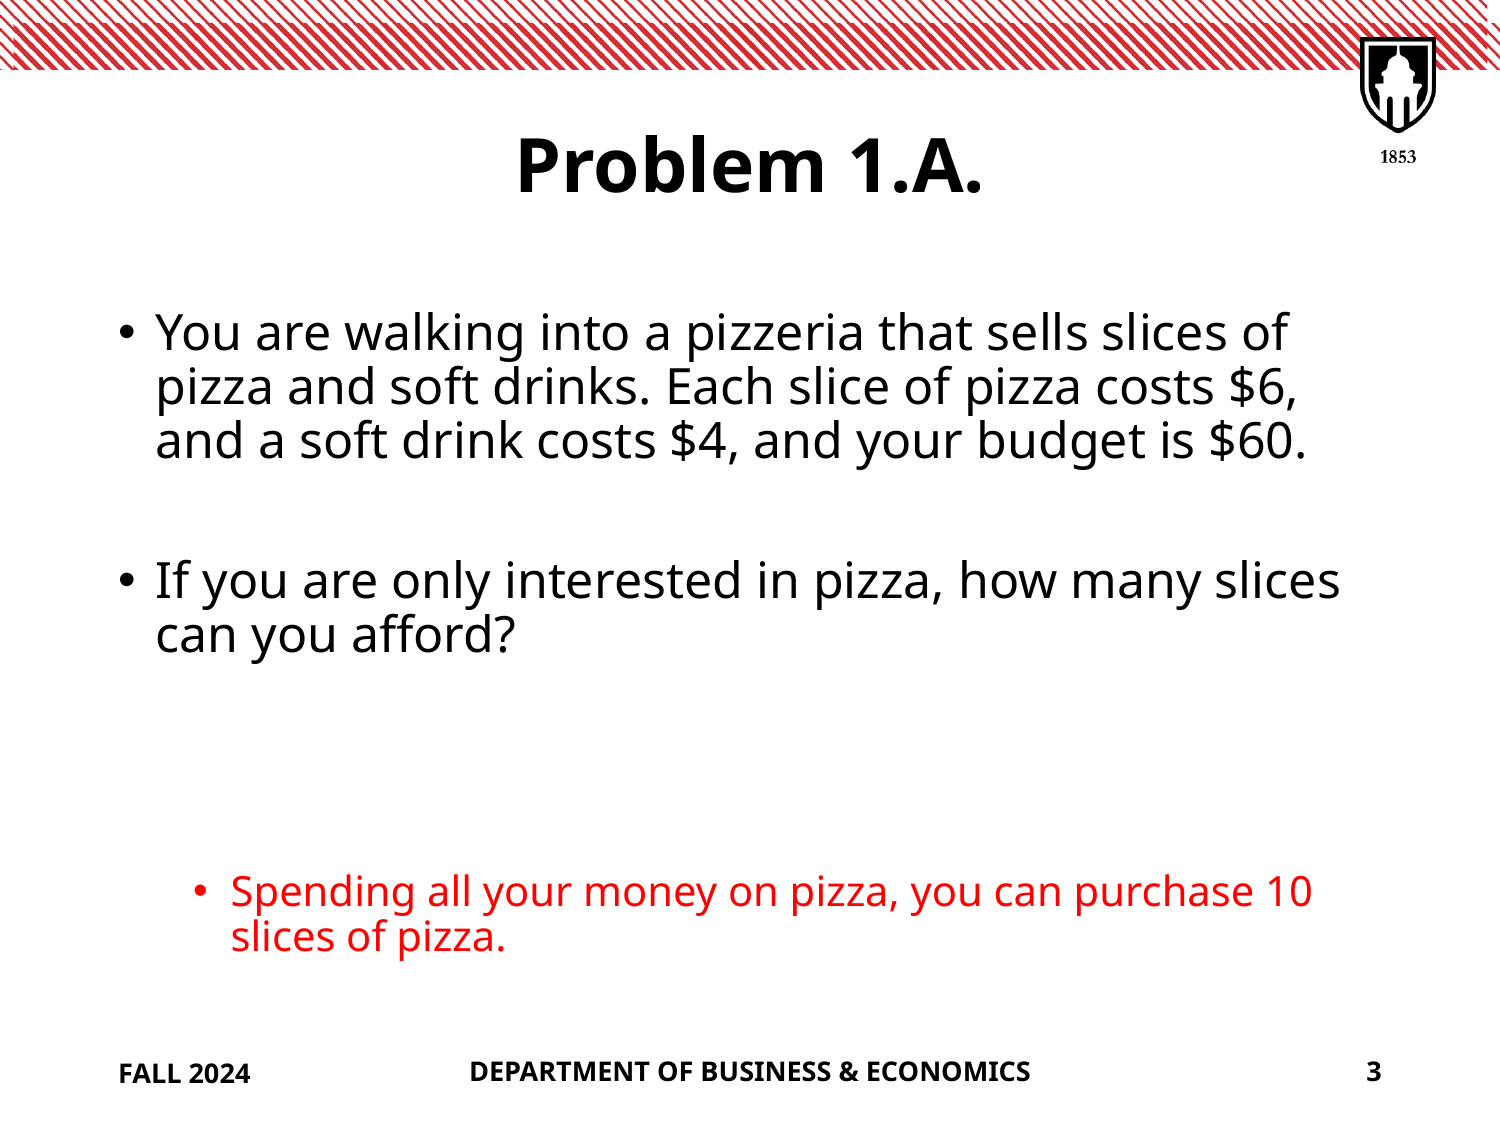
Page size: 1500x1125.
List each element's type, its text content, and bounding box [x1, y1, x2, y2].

slide_number FALL 2024 [103, 1042, 277, 1103]
footer DEPARTMENT OF BUSINESS & ECONOMICS [277, 1042, 1059, 1103]
title Problem 1.A. [103, 59, 1397, 278]
slide_number 3 [1059, 1042, 1397, 1103]
picture [0, 0, 1500, 163]
